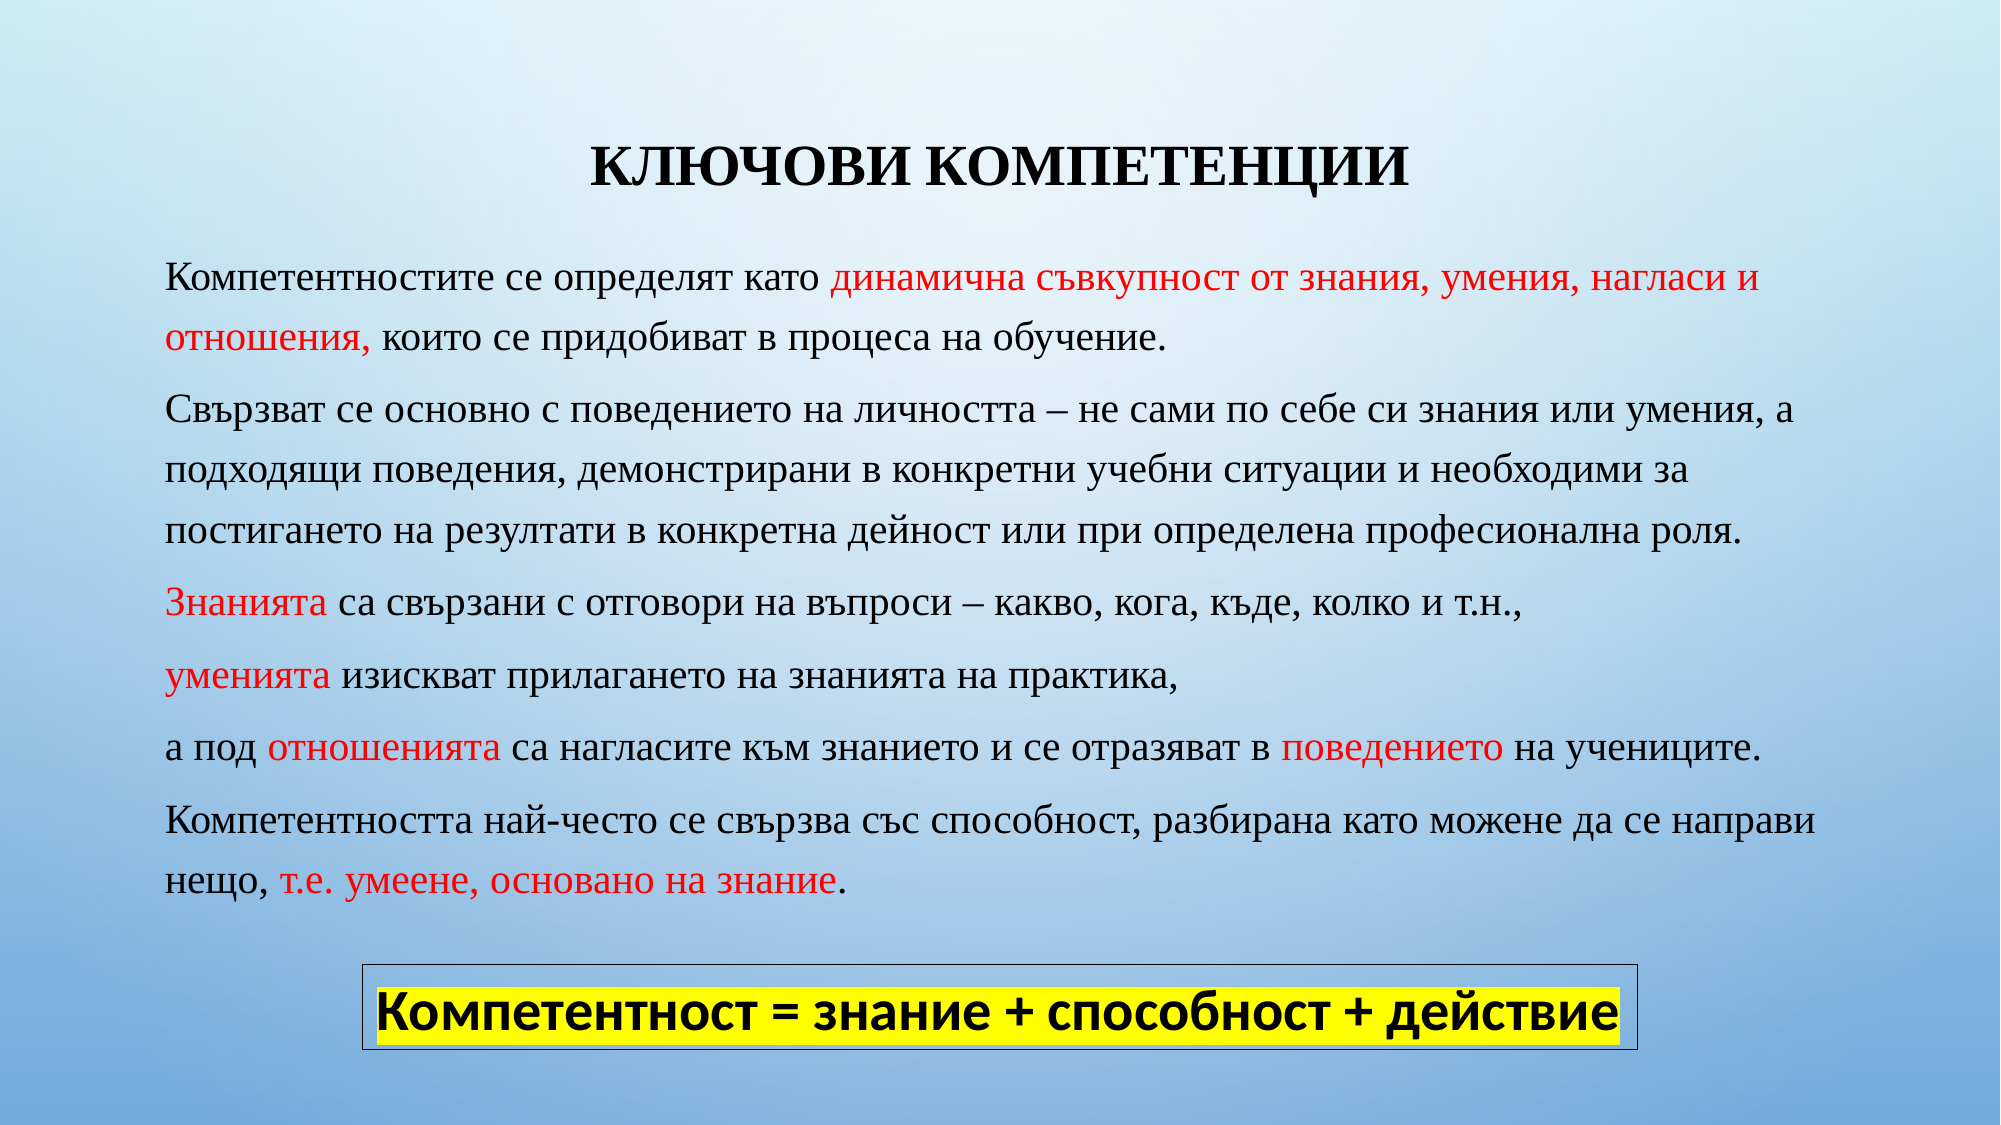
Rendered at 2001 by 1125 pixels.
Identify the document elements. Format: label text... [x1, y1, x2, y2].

list Компетентностите се определят като динамична съвкупност от знания, умения, нагласи и отношения, които се придобиват в процеса на обучение. Свързват се основно с поведението на личността – не сами по себе си знания или умения, а подходящи поведения, демонстрирани в конкретни учебни ситуации и необходими за постигането на резултати в конкретна дейност или при определена професионална роля. Знанията са свързани с отговори на въпроси – какво, кога, къде, колко и т.н., уменията изискват прилагането на знанията на практика, а под отношенията са нагласите към знанието и се отразяват в поведението на учениците. Компетентността най-често се свързва със способност, разбирана като можене да се направи нещо, т.е. умеене, основано на знание. [149, 231, 1851, 943]
title Ключови компетенции [149, 101, 1851, 231]
text_box Компетентност = знание + способност + действие [362, 964, 1638, 1050]
